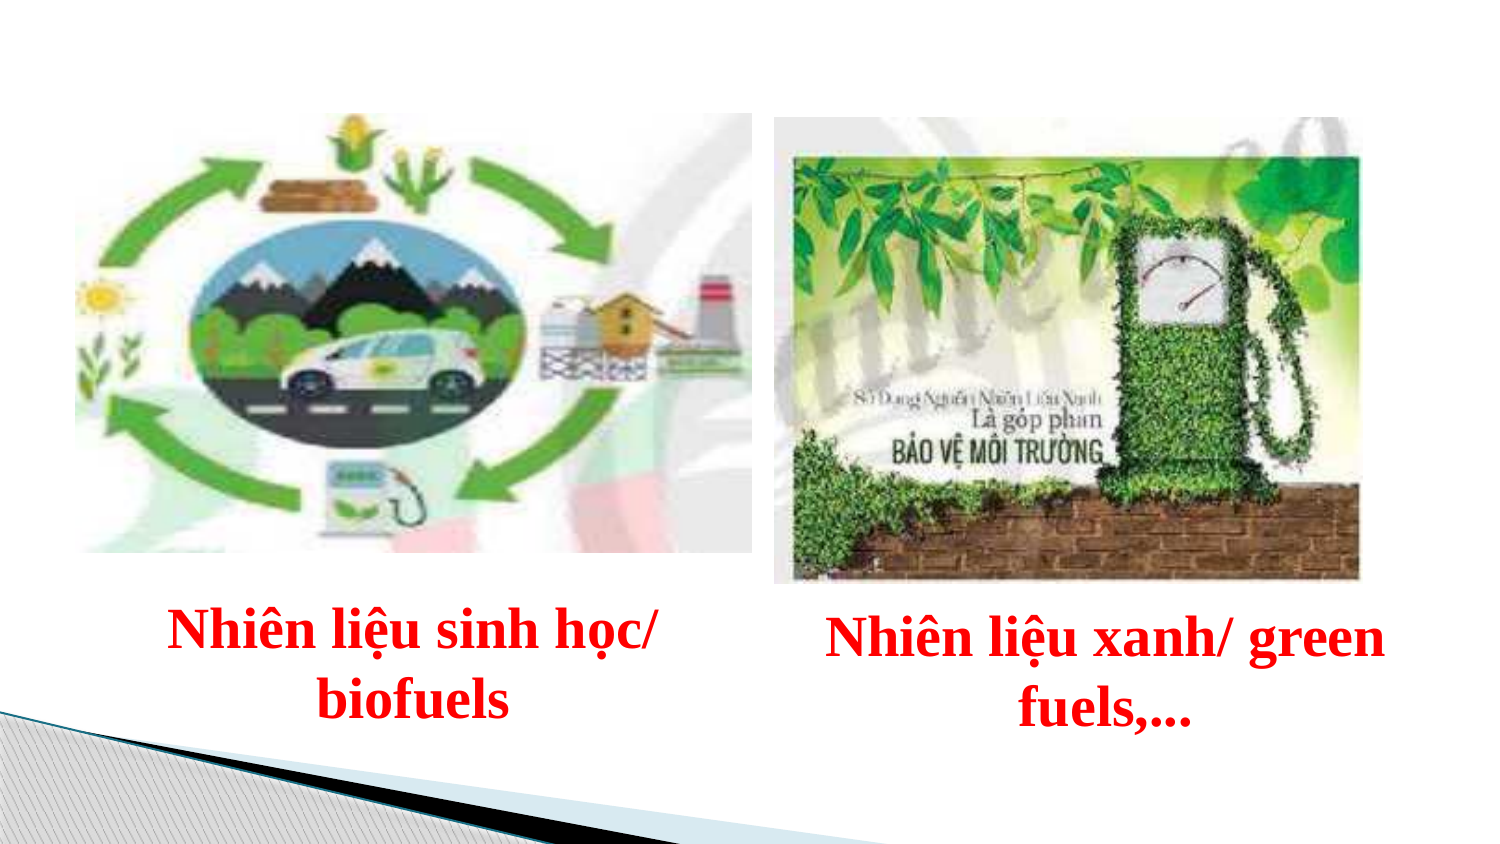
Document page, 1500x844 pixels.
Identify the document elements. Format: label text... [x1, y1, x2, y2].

text_box Nhiên liệu xanh/ green fuels,... [791, 591, 1421, 746]
picture [774, 117, 1363, 584]
text_box Nhiên liệu sinh học/ biofuels [63, 583, 763, 738]
picture [74, 113, 752, 553]
